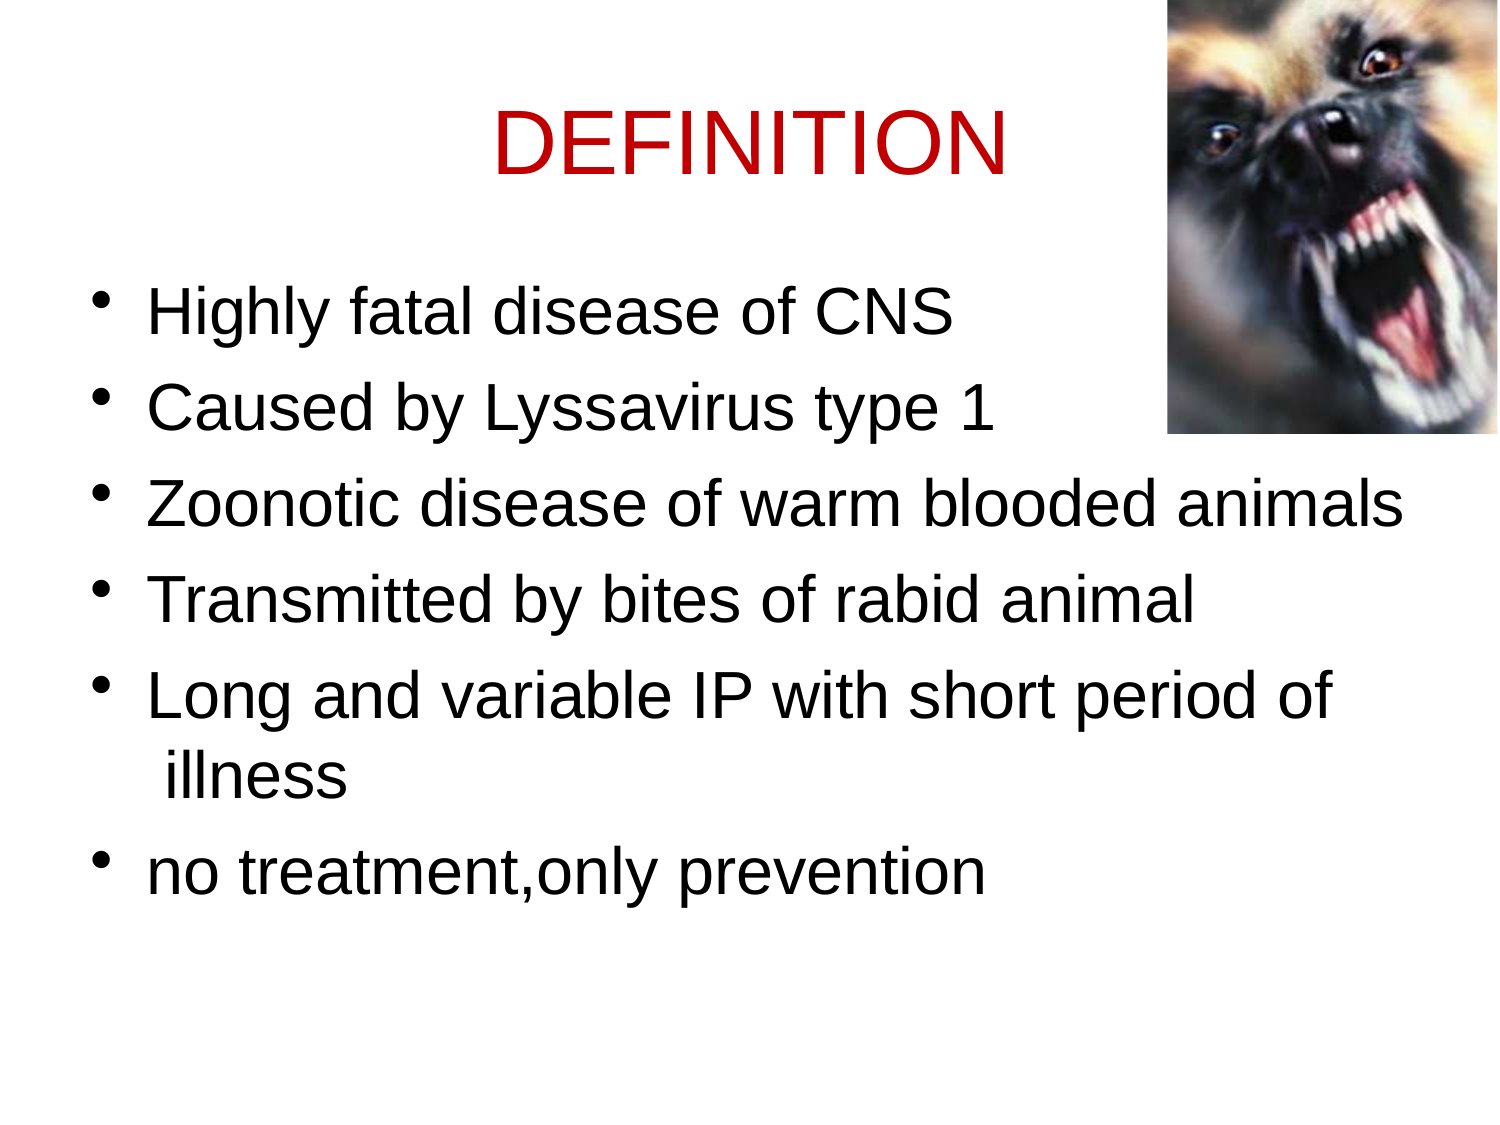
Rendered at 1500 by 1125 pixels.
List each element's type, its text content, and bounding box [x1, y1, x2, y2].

text_box [1167, 0, 1498, 435]
title DEFINITION [488, 41, 1013, 232]
text_box Highly fatal disease of CNS Caused by Lyssavirus type 1 Zoonotic disease of warm blooded animals Transmitted by bites of rabid animal Long and variable IP with short period of illness no treatment,only prevention [87, 250, 1410, 909]
